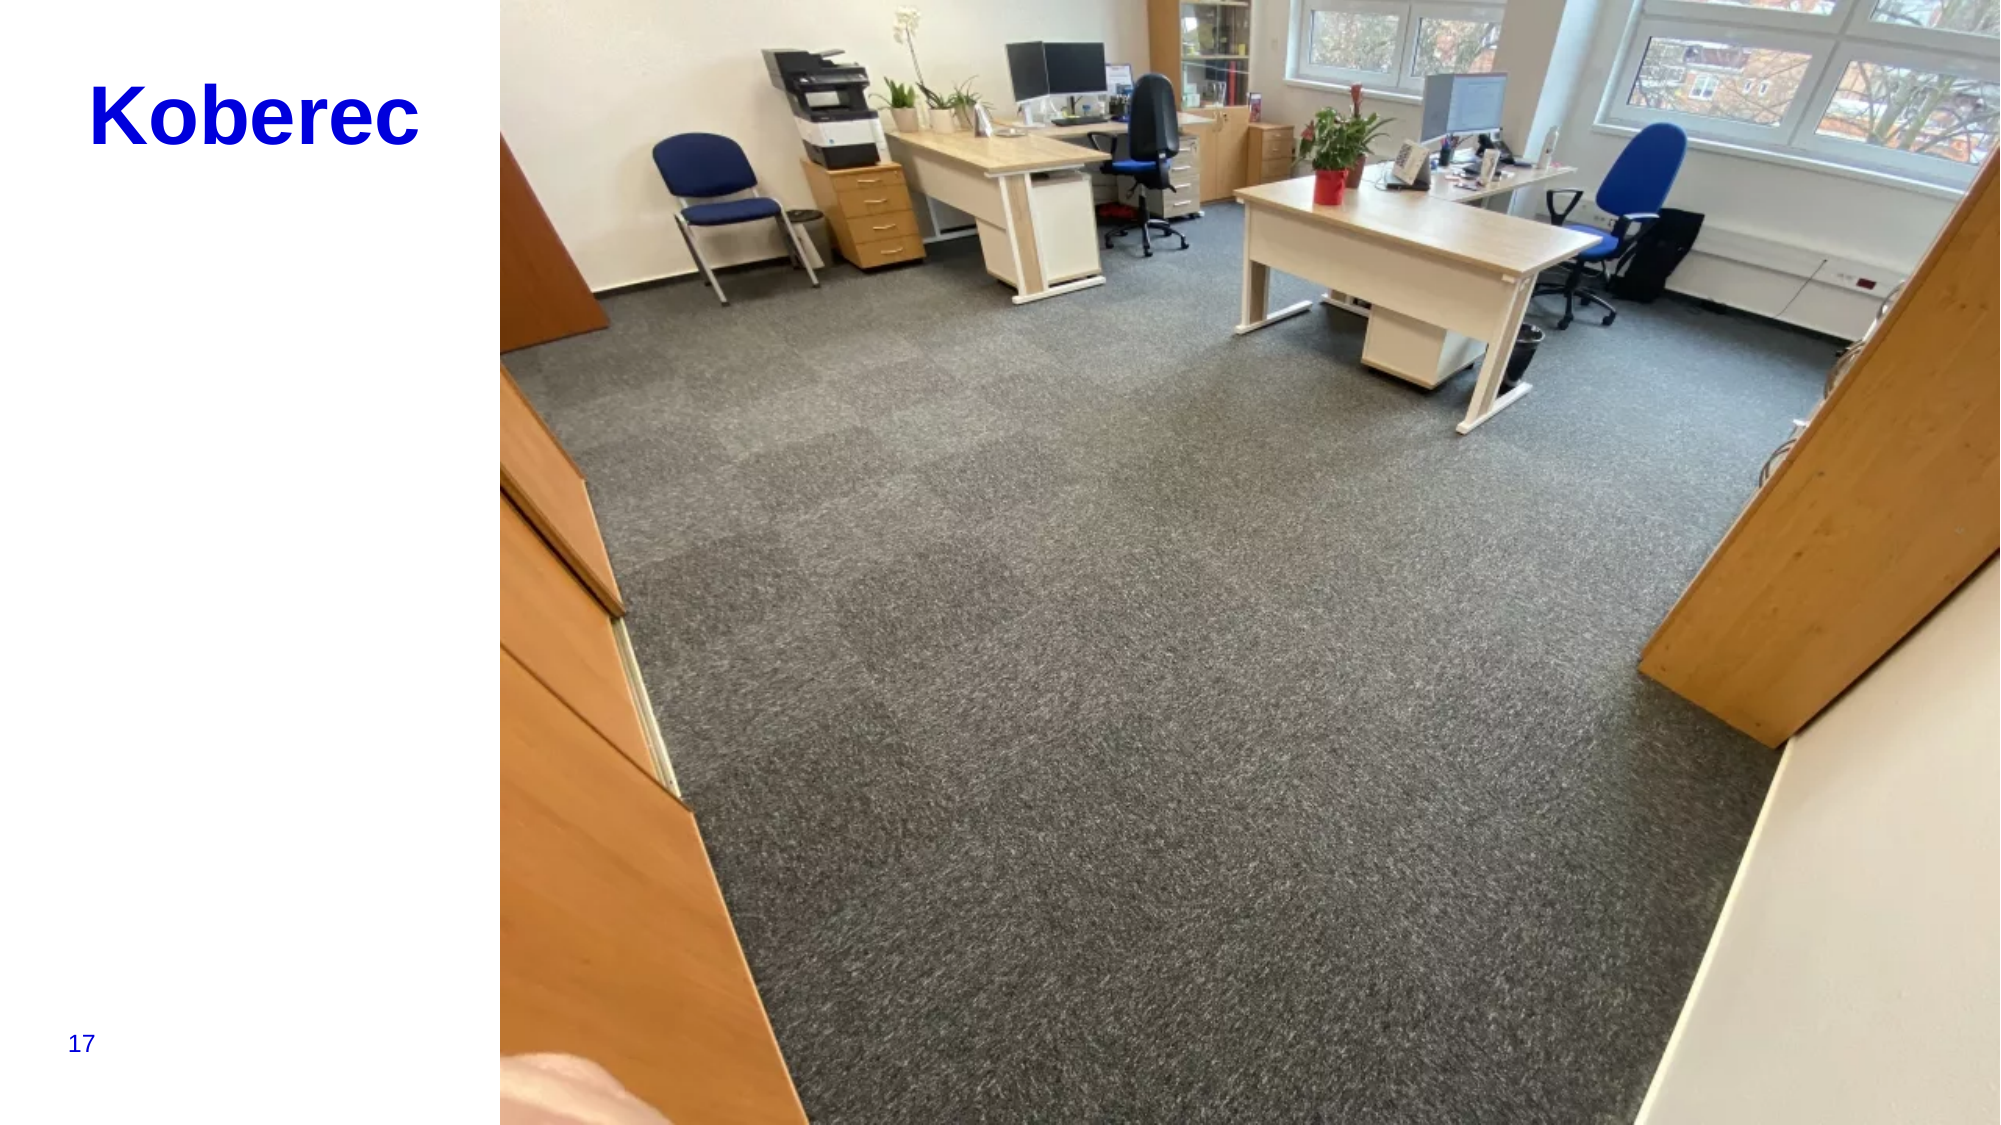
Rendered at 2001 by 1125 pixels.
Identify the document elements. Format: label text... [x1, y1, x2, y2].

slide_number 17 [67, 1021, 110, 1063]
title Koberec [88, 77, 494, 152]
picture [499, 0, 2000, 1125]
